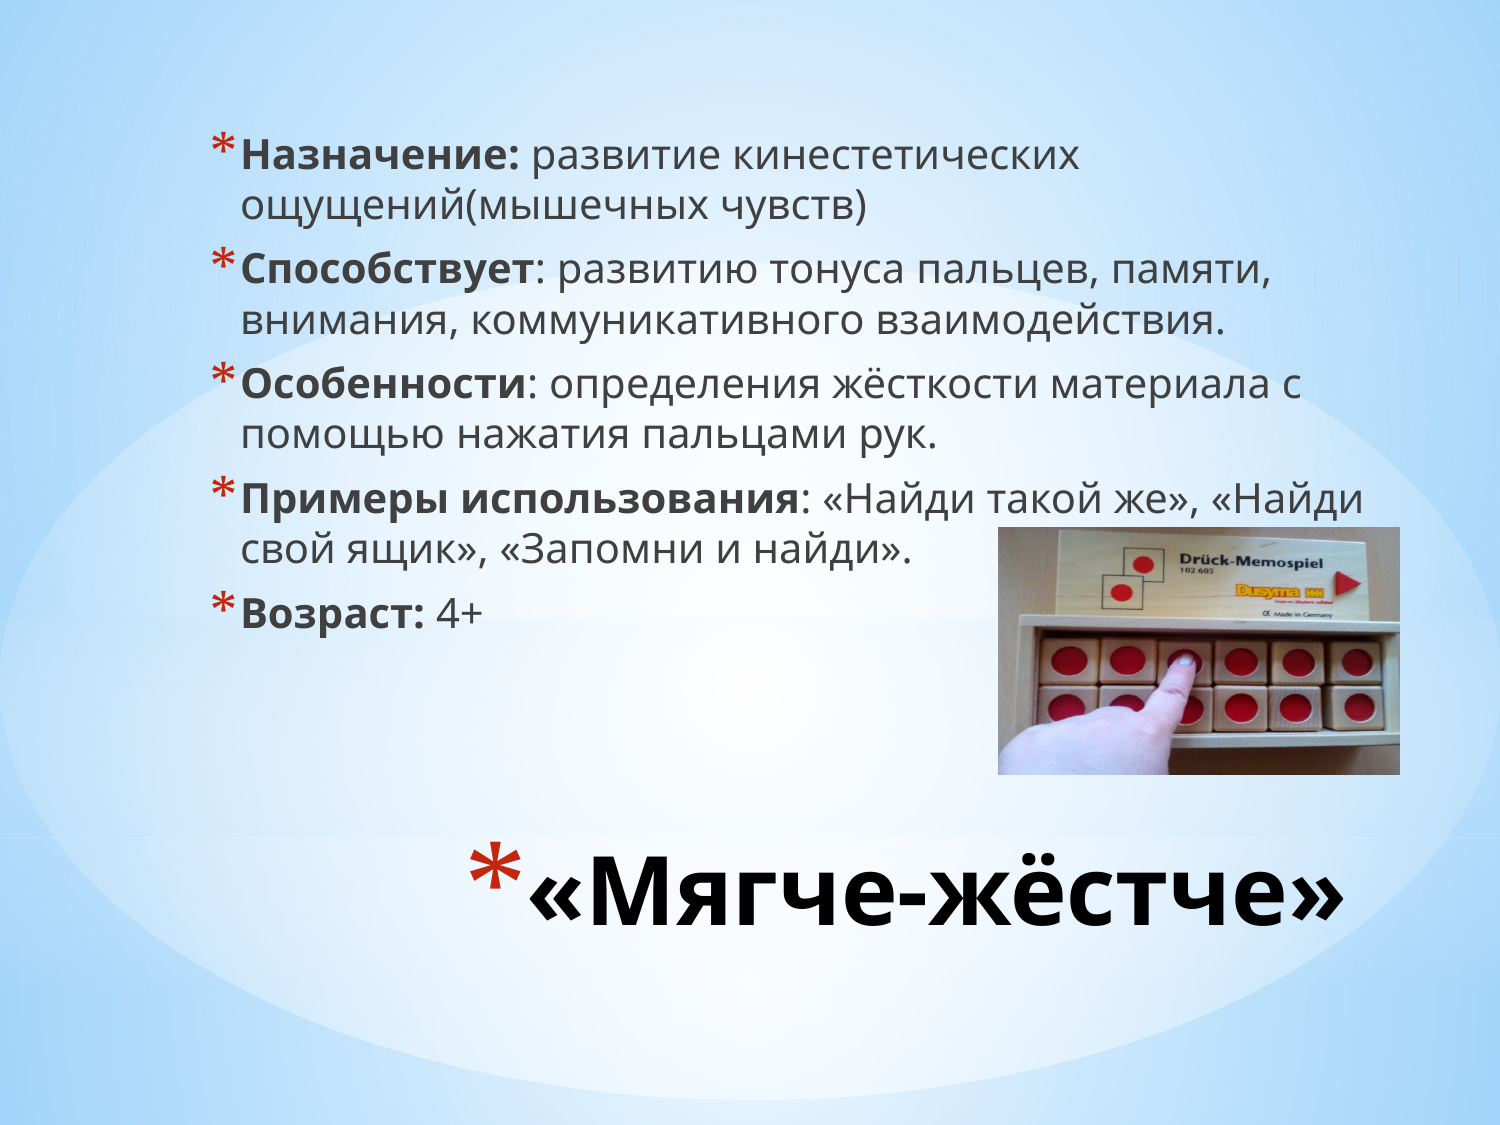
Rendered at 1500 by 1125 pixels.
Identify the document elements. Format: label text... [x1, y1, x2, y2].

picture [997, 526, 1400, 776]
title «Мягче-жёстче» [294, 822, 1363, 1000]
list Назначение: развитие кинестетических ощущений(мышечных чувств) Способствует: развитию тонуса пальцев, памяти, внимания, коммуникативного взаимодействия. Особенности: определения жёсткости материала с помощью нажатия пальцами рук. Примеры использования: «Найди такой же», «Найди свой ящик», «Запомни и найди». Возраст: 4+ [187, 120, 1412, 787]
